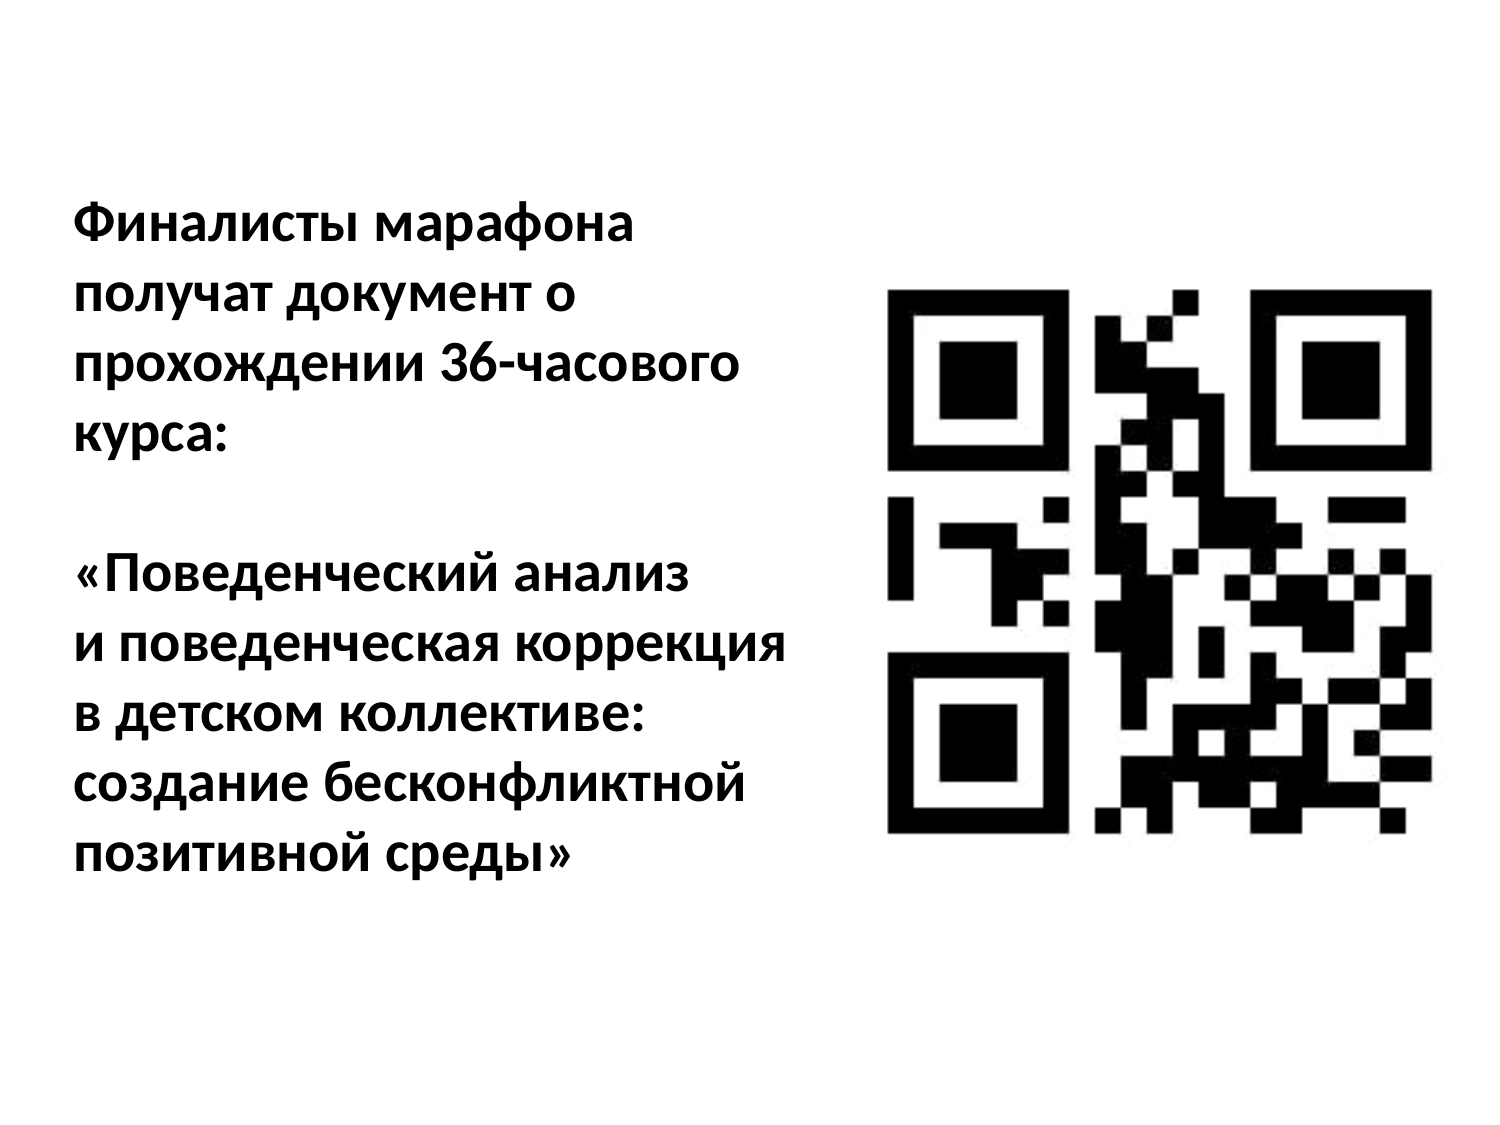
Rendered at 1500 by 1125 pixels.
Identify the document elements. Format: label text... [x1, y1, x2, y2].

text_box Финалисты марафона получат документ о прохождении 36-часового курса: «Поведенческий анализ и поведенческая коррекция в детском коллективе: создание бесконфликтной позитивной среды» [58, 175, 832, 891]
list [866, 269, 1454, 856]
